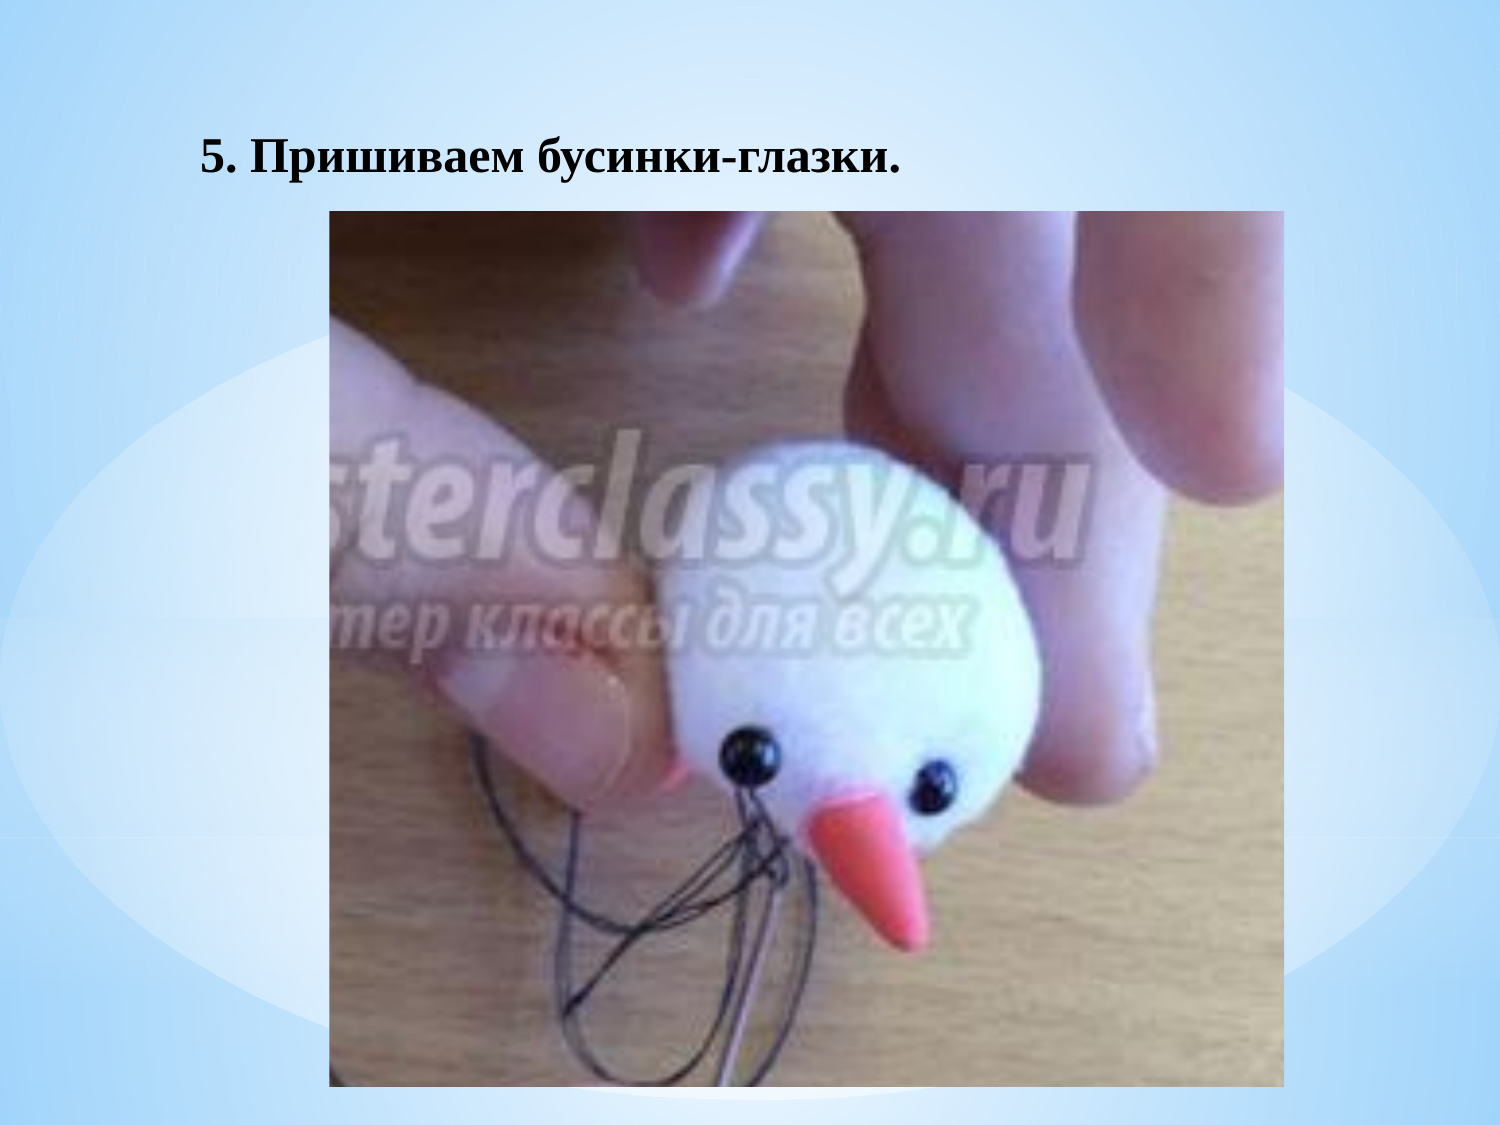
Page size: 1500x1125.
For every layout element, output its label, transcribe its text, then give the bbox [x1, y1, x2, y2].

picture [329, 210, 1285, 1087]
text_box 5. Пришиваем бусинки-глазки. [185, 115, 917, 191]
